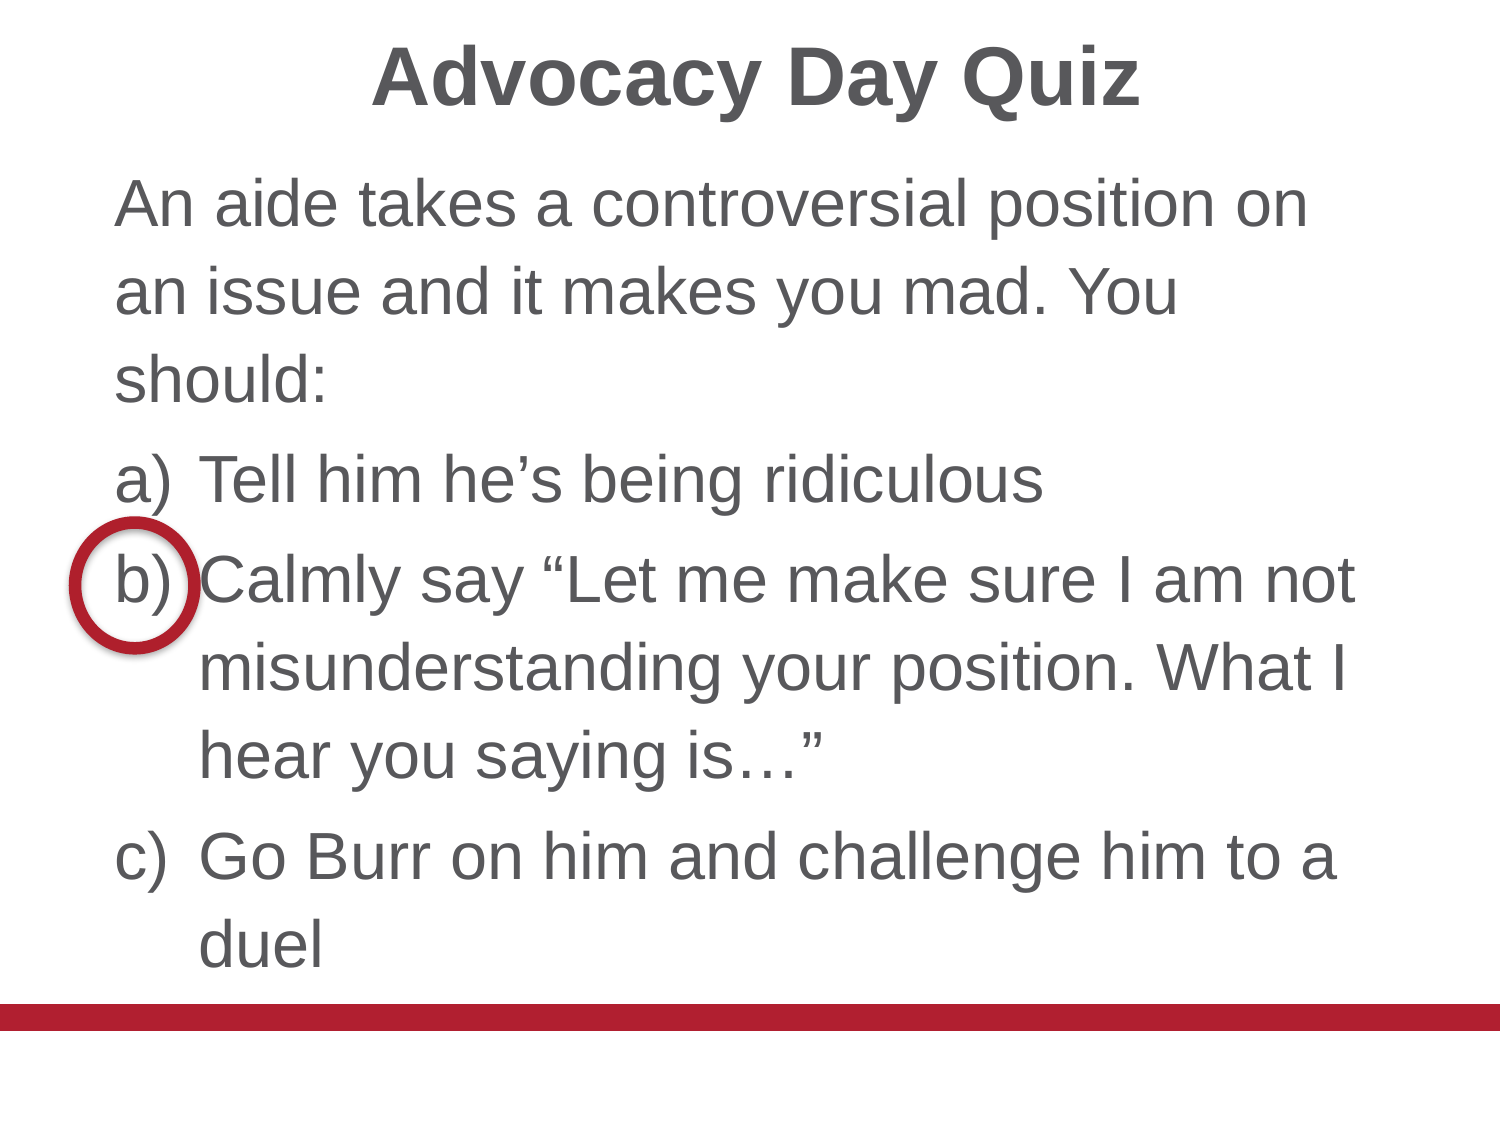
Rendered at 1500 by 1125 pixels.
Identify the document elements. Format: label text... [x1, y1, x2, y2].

text_box [74, 521, 196, 650]
title Advocacy Day Quiz [75, 0, 1438, 144]
list An aide takes a controversial position on an issue and it makes you mad. You should: Tell him he’s being ridiculous Calmly say “Let me make sure I am not misunderstanding your position. What I hear you saying is…” Go Burr on him and challenge him to a duel [99, 144, 1414, 830]
picture [0, 1004, 1500, 1031]
